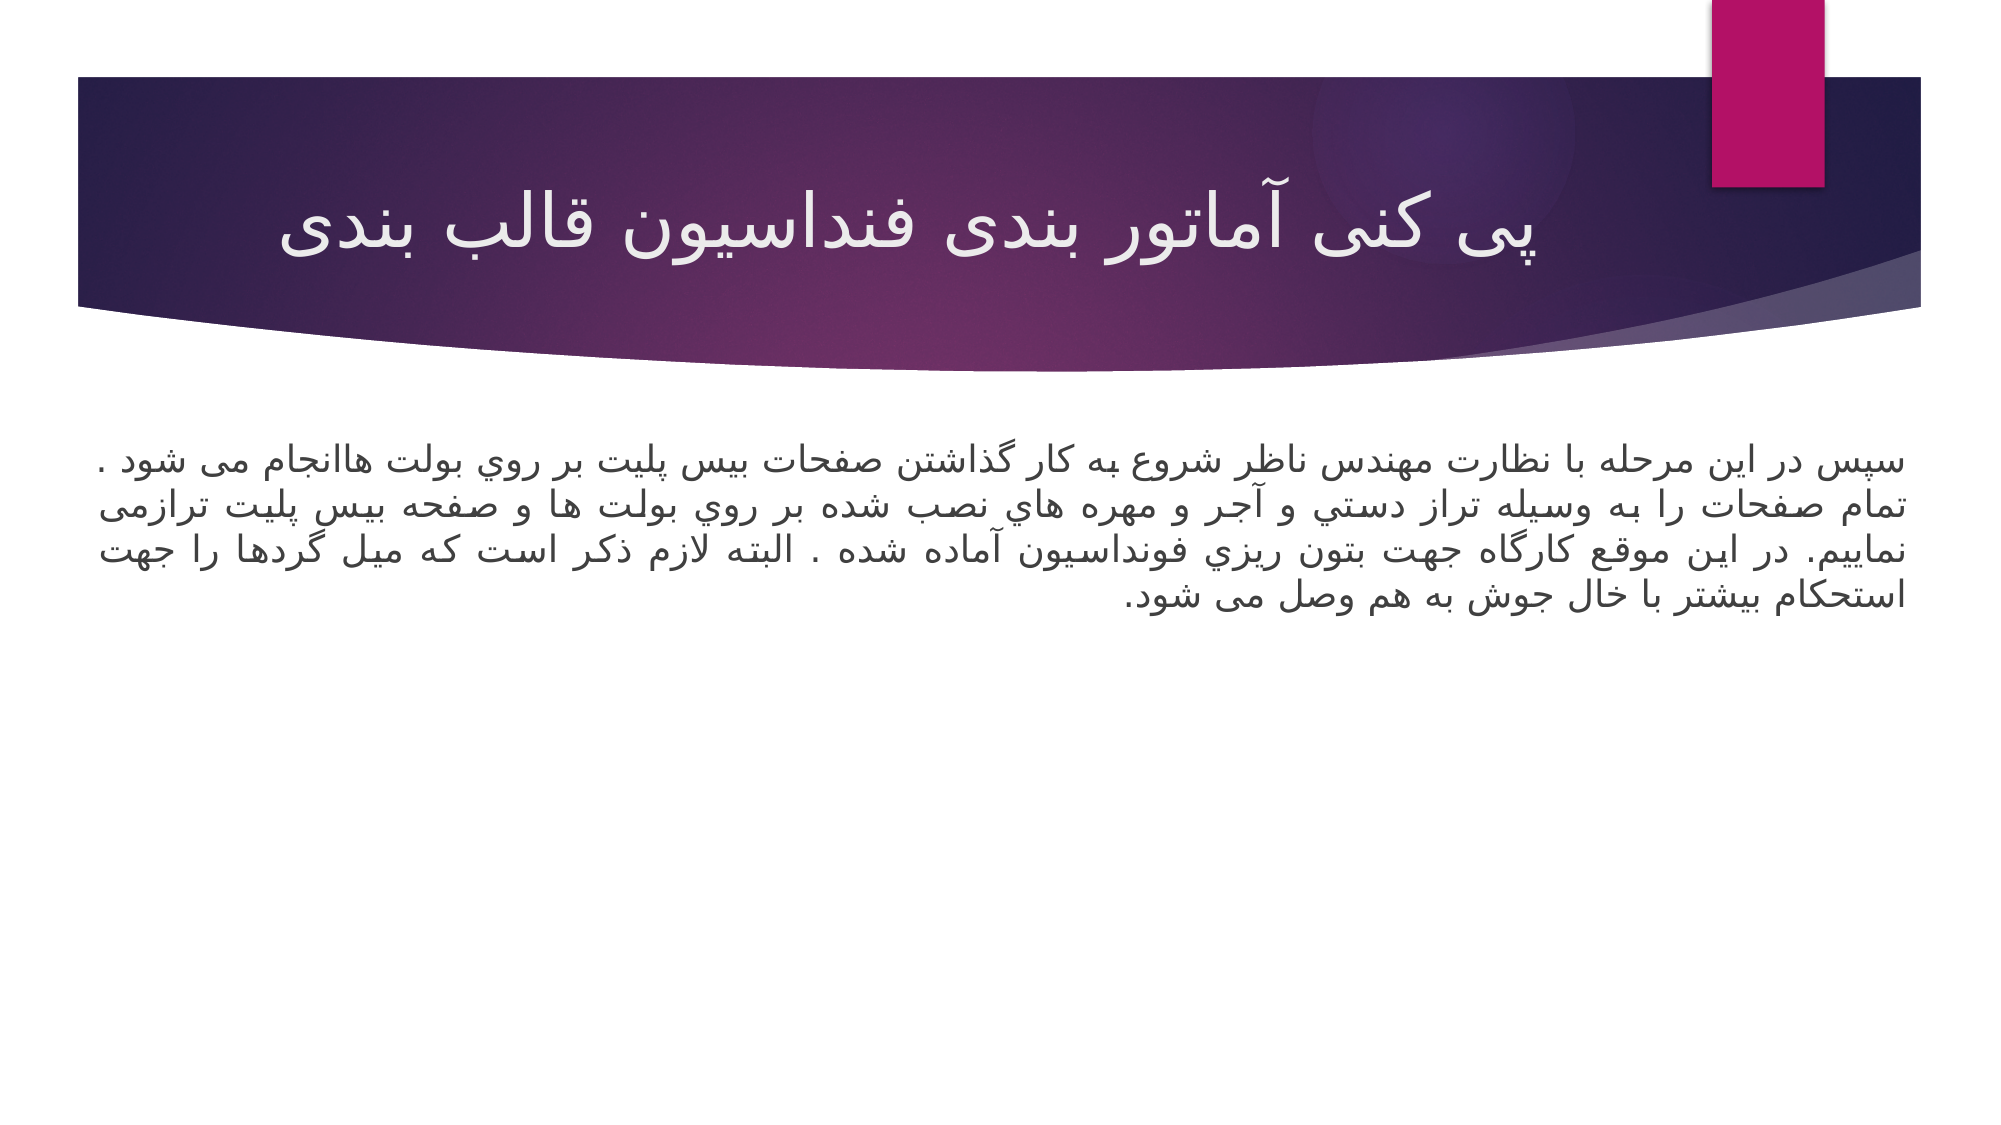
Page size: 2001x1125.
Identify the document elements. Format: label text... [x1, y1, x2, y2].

list سپس در این مرحله با نظارت مهندس ناظر شروع به كار گذاشتن صفحات بيس پليت بر روي بولت هاانجام می شود . تمام صفحات را به وسيله تراز دستي و آجر و مهره هاي نصب شده بر روي بولت ها و صفحه بيس پليت ترازمی نماییم. در اين موقع کارگاه جهت بتون ريزي فونداسيون آماده شده . البته لازم ذكر است كه ميل گردها را جهت استحكام بيشتر با خال جوش به هم وصل می شود. [80, 427, 1923, 1006]
title پی کنی آماتور بندی فنداسیون قالب بندی [189, 159, 1627, 276]
